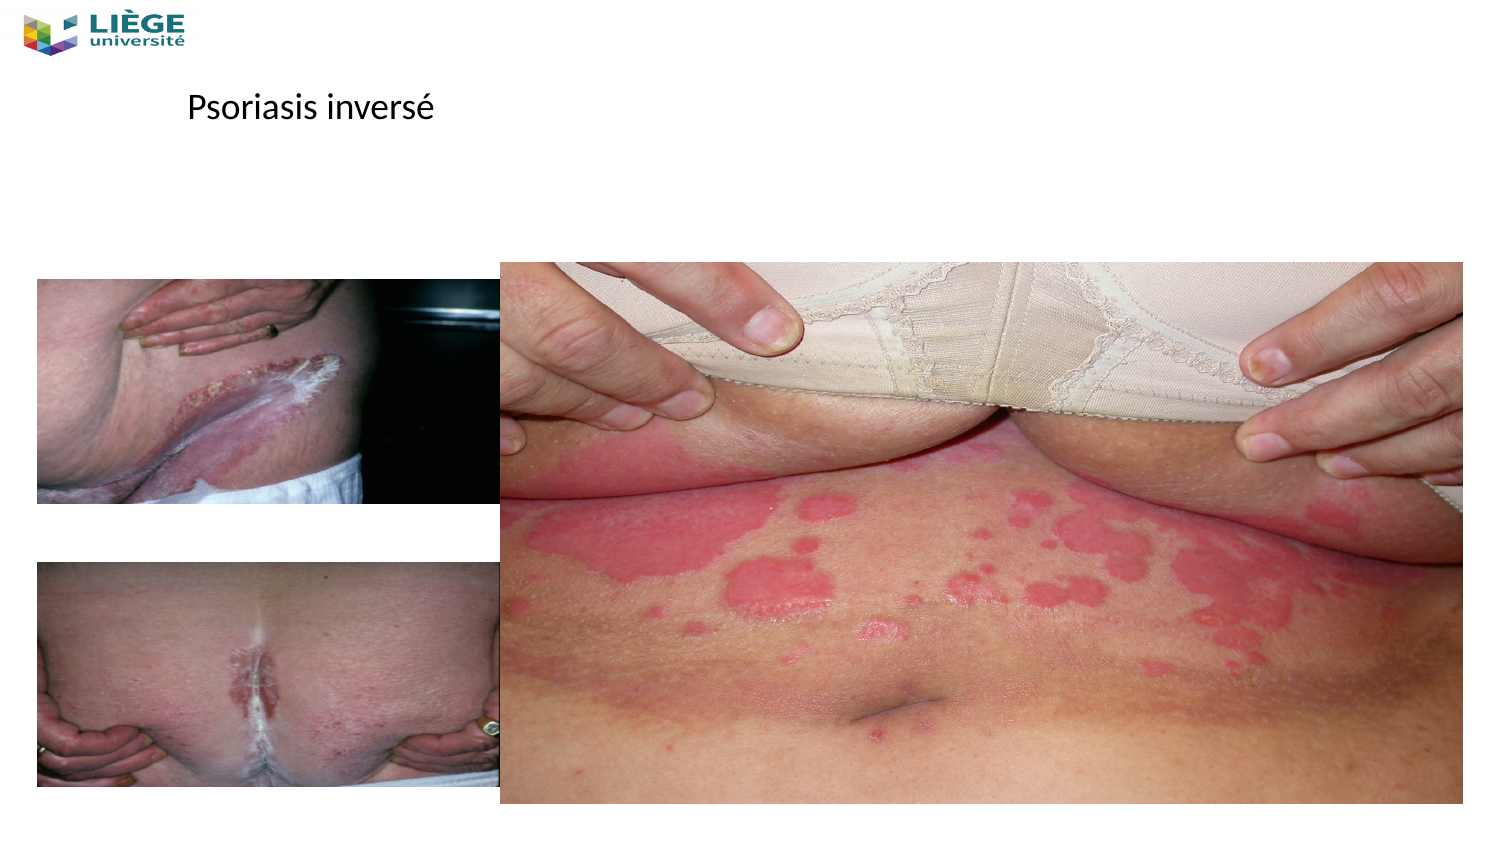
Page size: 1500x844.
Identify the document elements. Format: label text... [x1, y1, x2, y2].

picture [0, 0, 207, 67]
text_box Psoriasis inversé [172, 74, 451, 135]
picture [37, 262, 1463, 805]
